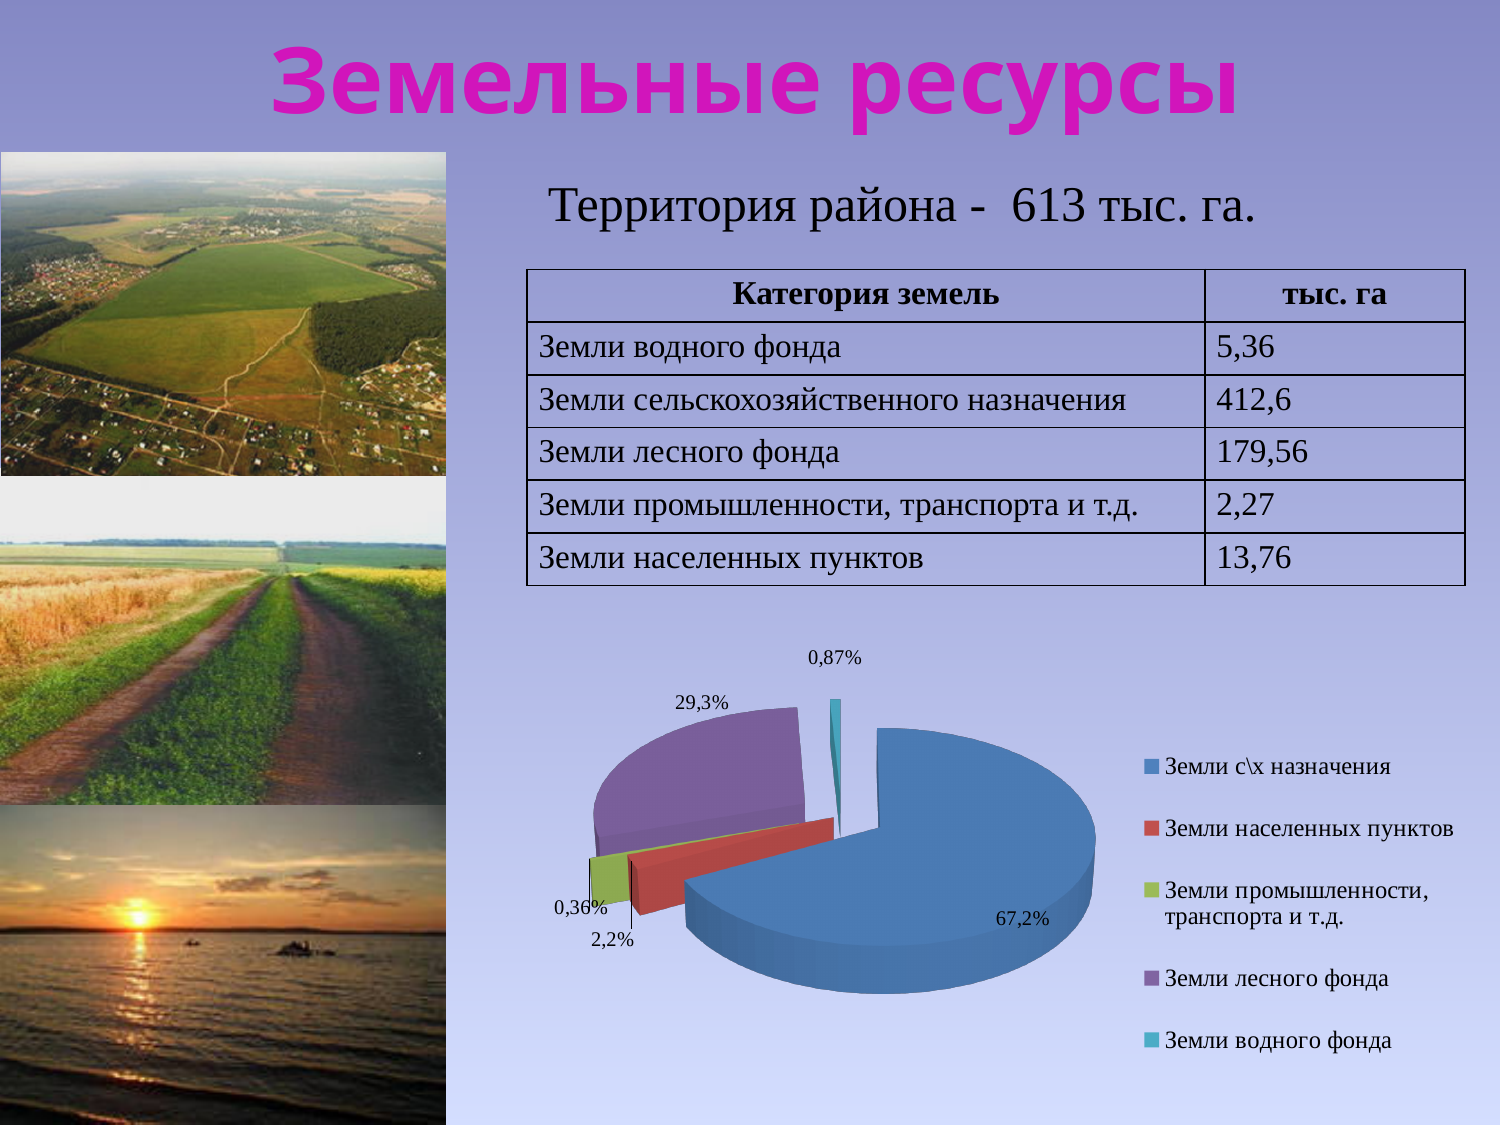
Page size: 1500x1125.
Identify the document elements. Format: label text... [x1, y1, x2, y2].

chart [538, 632, 1477, 1091]
table_cell 2,27 [1206, 481, 1464, 532]
table_cell Земли лесного фонда [528, 428, 1204, 479]
table_cell Земли населенных пунктов [528, 534, 1204, 585]
table_cell 5,36 [1206, 323, 1464, 374]
picture [0, 152, 446, 1125]
table_cell Земли промышленности, транспорта и т.д. [528, 481, 1204, 532]
text_box Земельные ресурсы [46, 14, 1465, 139]
table_cell 13,76 [1206, 534, 1464, 585]
table_cell 179,56 [1206, 428, 1464, 479]
table_header Категория земель [528, 270, 1204, 321]
table_header тыс. га [1206, 270, 1464, 321]
table_cell 412,6 [1206, 376, 1464, 427]
table_cell Земли сельскохозяйственного назначения [528, 376, 1204, 427]
text_box Территория района - 613 тыс. га. [527, 163, 1278, 239]
table_cell Земли водного фонда [528, 323, 1204, 374]
